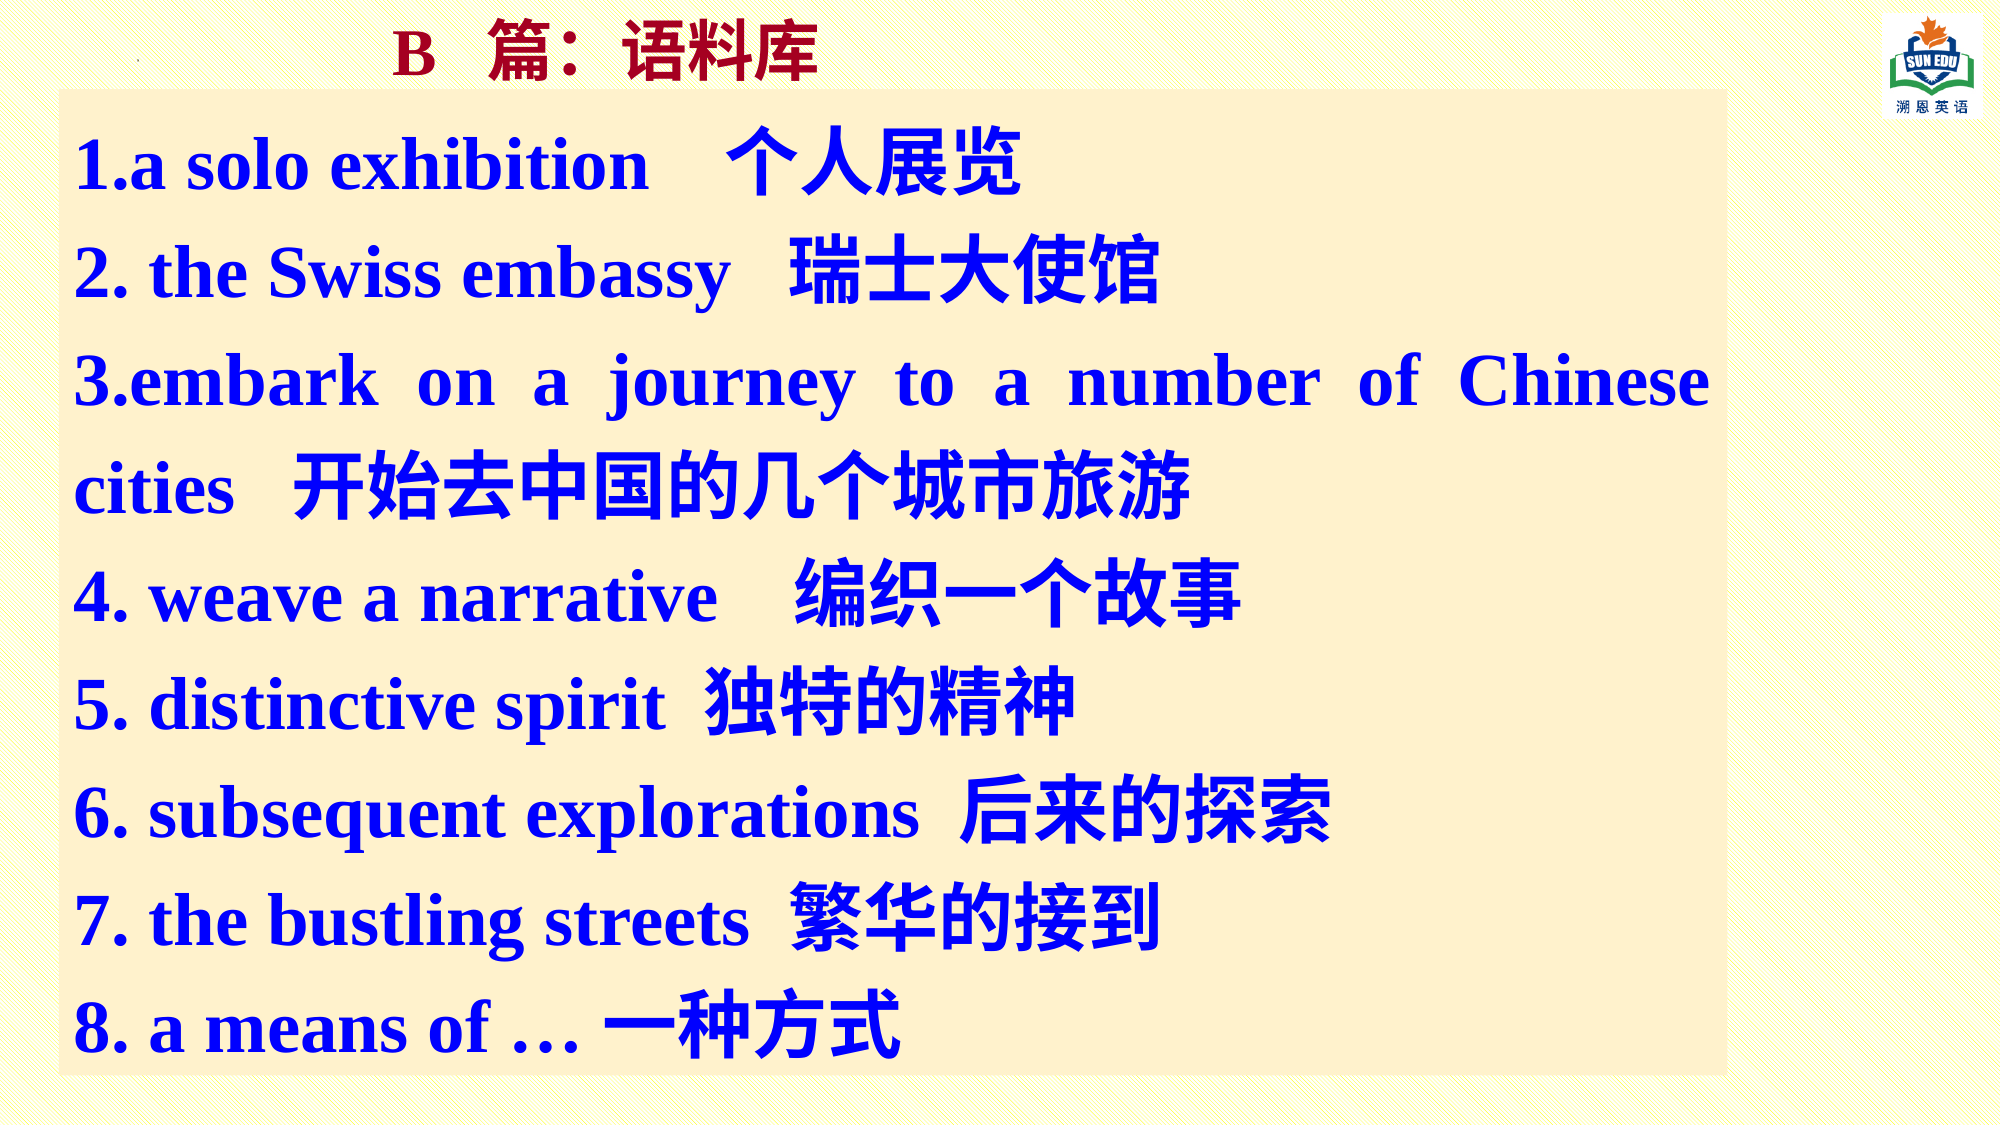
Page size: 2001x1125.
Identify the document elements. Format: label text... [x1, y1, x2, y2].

picture [1882, 13, 1983, 119]
text_box B 篇：语料库 [378, 1, 860, 96]
text_box 1.a solo exhibition 个人展览 2. the Swiss embassy 瑞士大使馆 3.embark on a journey to a number of Chinese cities 开始去中国的几个城市旅游 4. weave a narrative 编织一个故事 5. distinctive spirit 独特的精神 6. subsequent explorations 后来的探索 7. the bustling streets 繁华的接到 8. a means of …一种方式 [58, 89, 1728, 1076]
